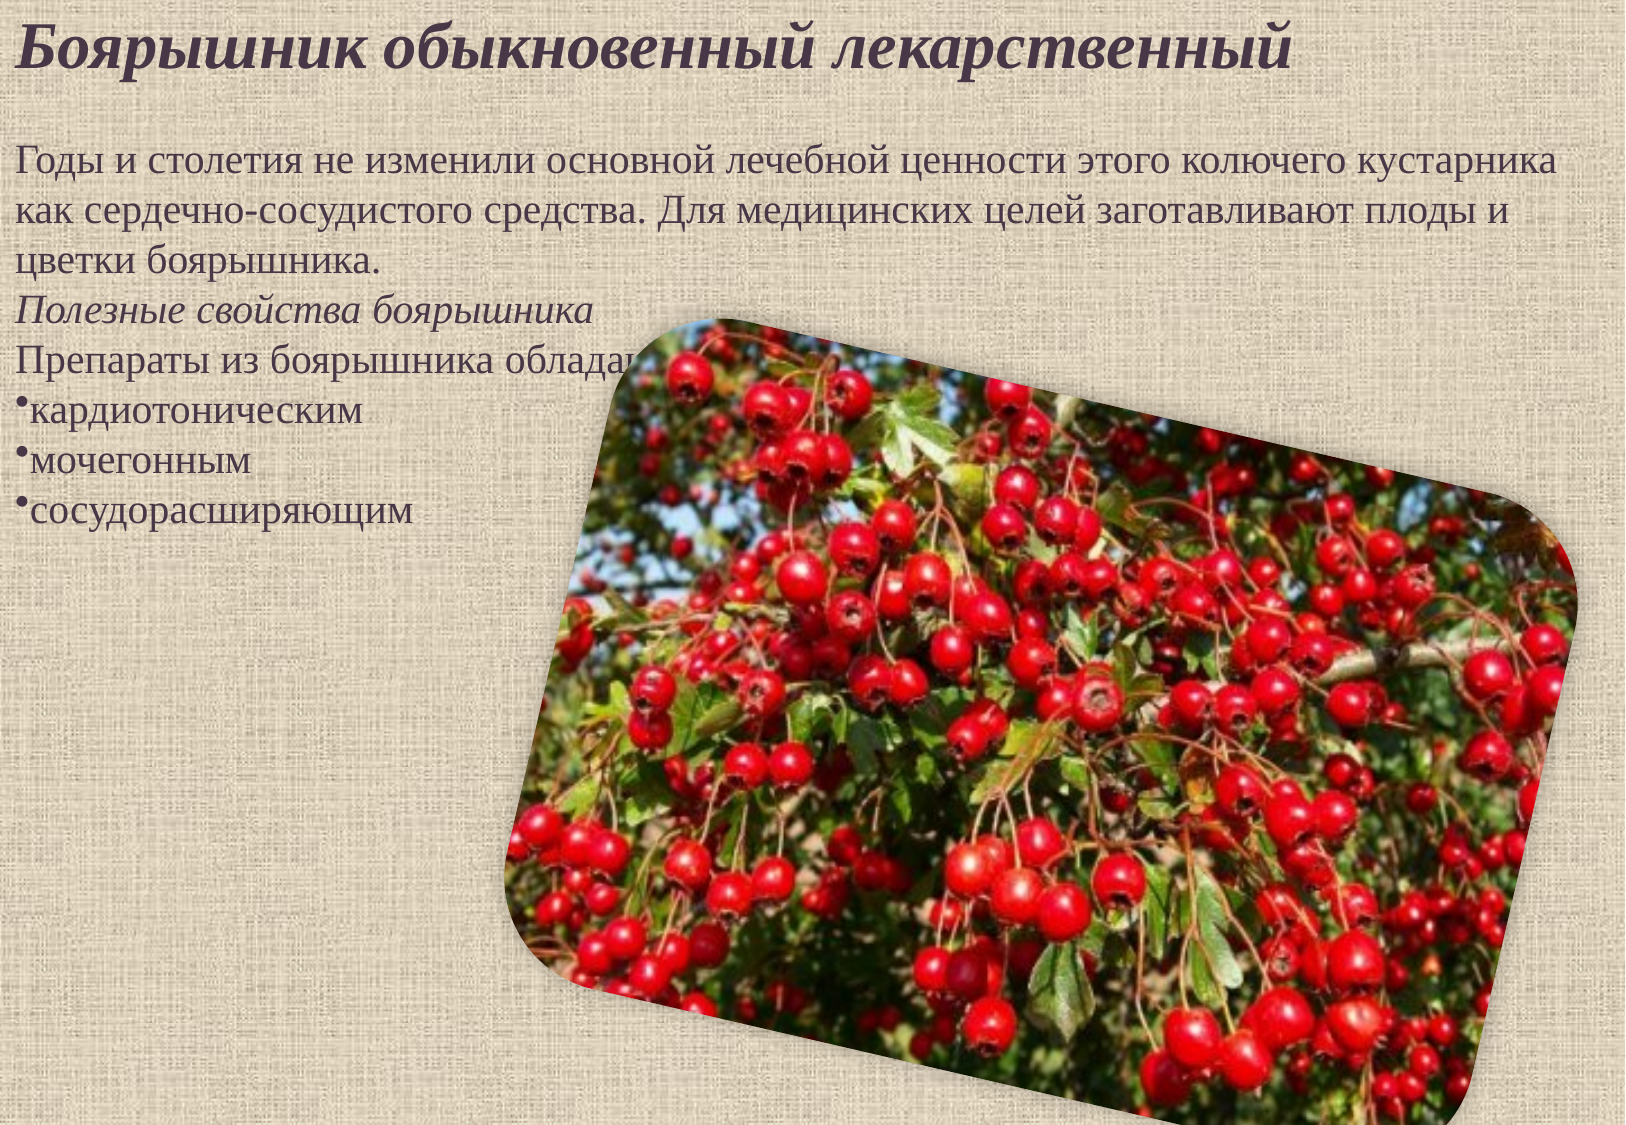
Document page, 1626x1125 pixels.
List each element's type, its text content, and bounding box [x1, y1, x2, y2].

picture [0, 0, 1626, 1125]
text_box Боярышник обыкновенный лекарственный Годы и столетия не изменили основной лечебной ценности этого колючего кустарника как сердечно-сосудистого средства. Для медицинских целей заготавливают плоды и цветки боярышника. Полезные свойства боярышника Препараты из боярышника обладают действием: кардиотоническим мочегонным сосудорасширяющим [0, 0, 1625, 630]
